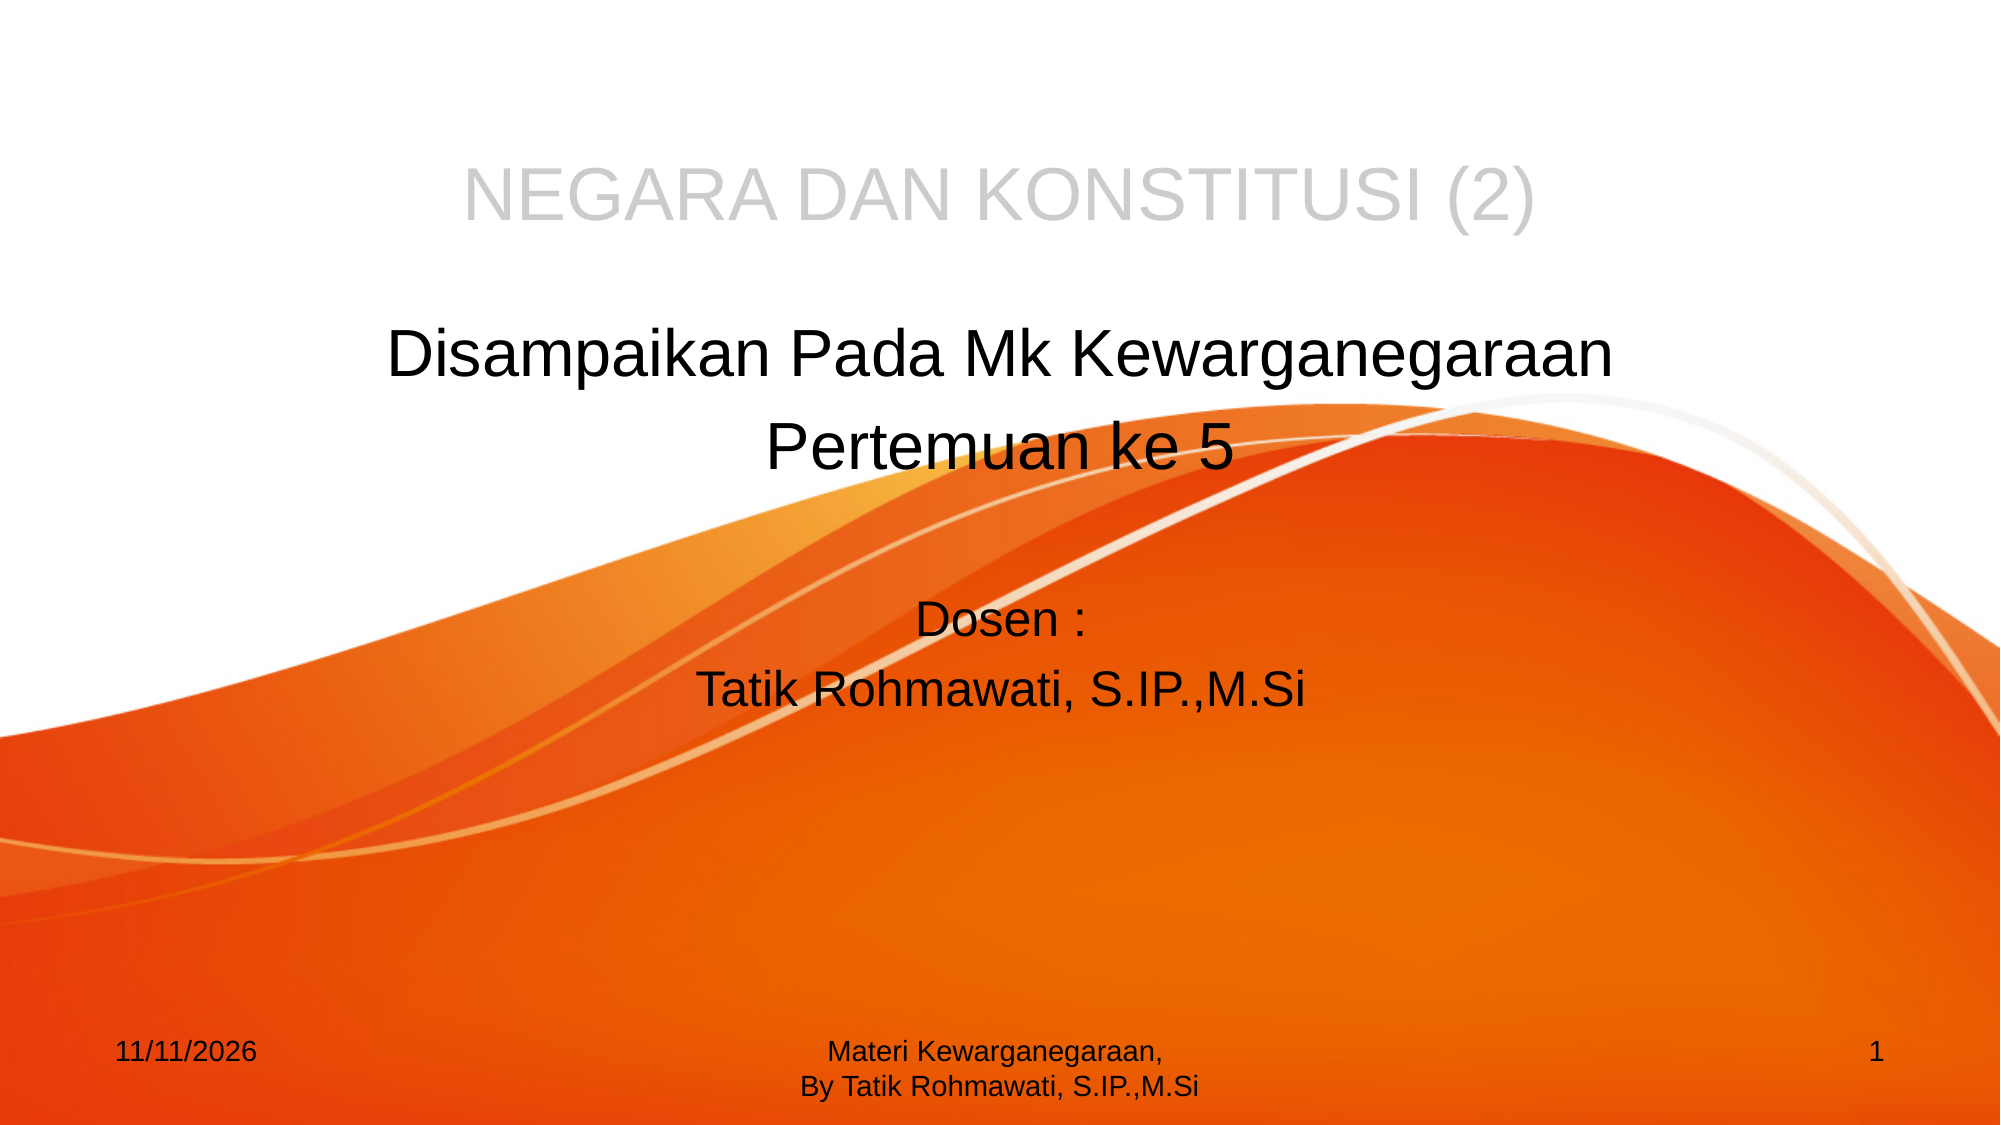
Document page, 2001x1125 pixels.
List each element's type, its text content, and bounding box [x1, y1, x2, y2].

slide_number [99, 1024, 567, 1103]
slide_number 1 [1433, 1024, 1900, 1103]
footer Materi Kewarganegaraan, By Tatik Rohmawati, S.IP.,M.Si [683, 1024, 1317, 1103]
title NEGARA DAN KONSTITUSI (2) [102, 101, 1898, 280]
picture [0, 42, 2000, 1125]
subtitle Disampaikan Pada Mk Kewarganegaraan Pertemuan ke 5 Dosen : Tatik Rohmawati, S.IP.,M.Si [102, 302, 1900, 464]
